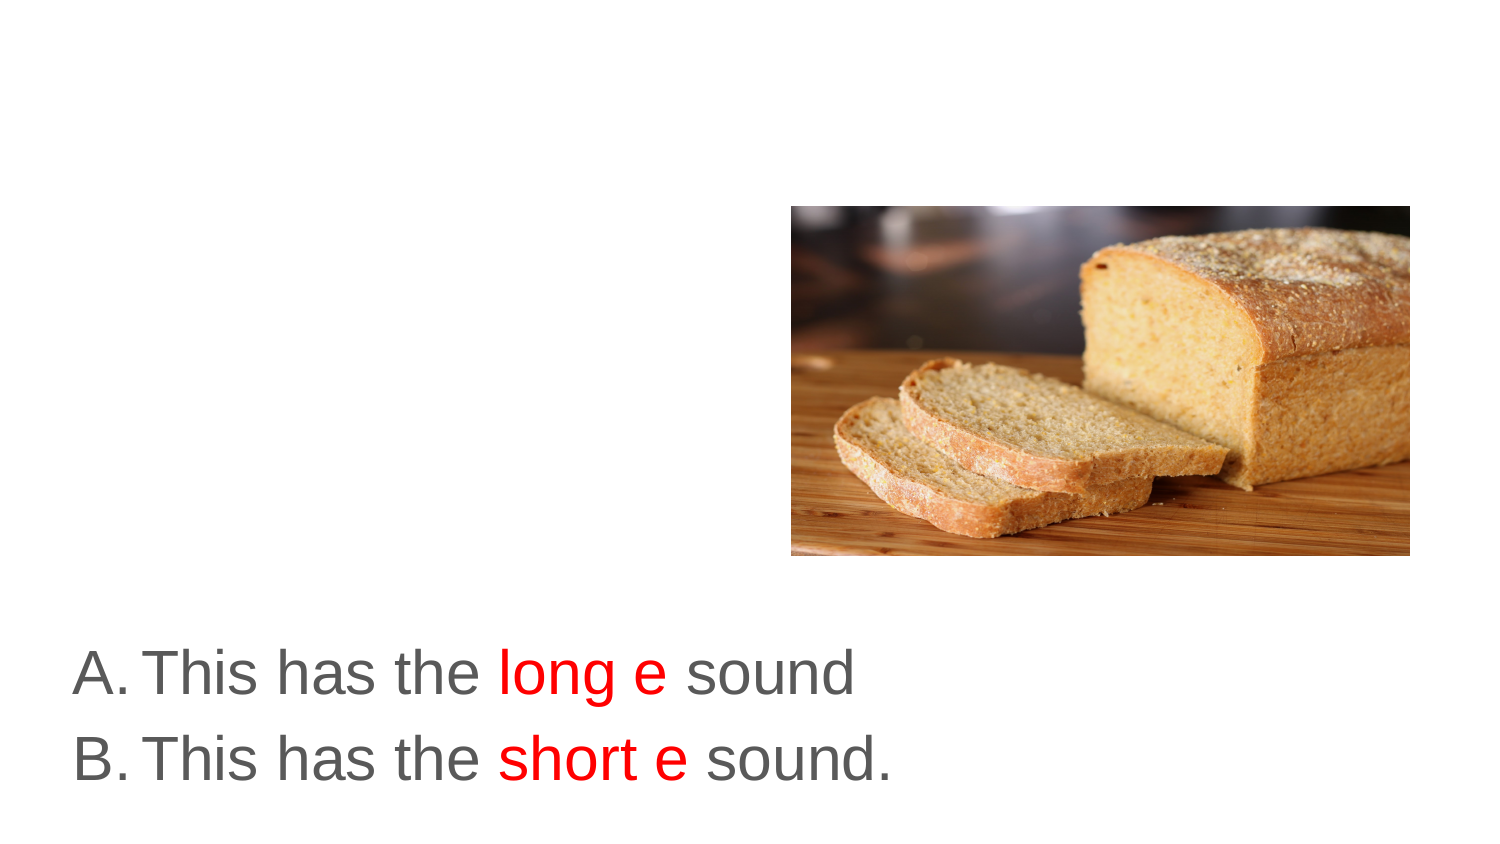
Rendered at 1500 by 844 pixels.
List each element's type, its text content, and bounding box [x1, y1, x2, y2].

picture [791, 206, 1411, 557]
list bread This has the long e sound This has the short e sound. [51, 207, 1449, 768]
